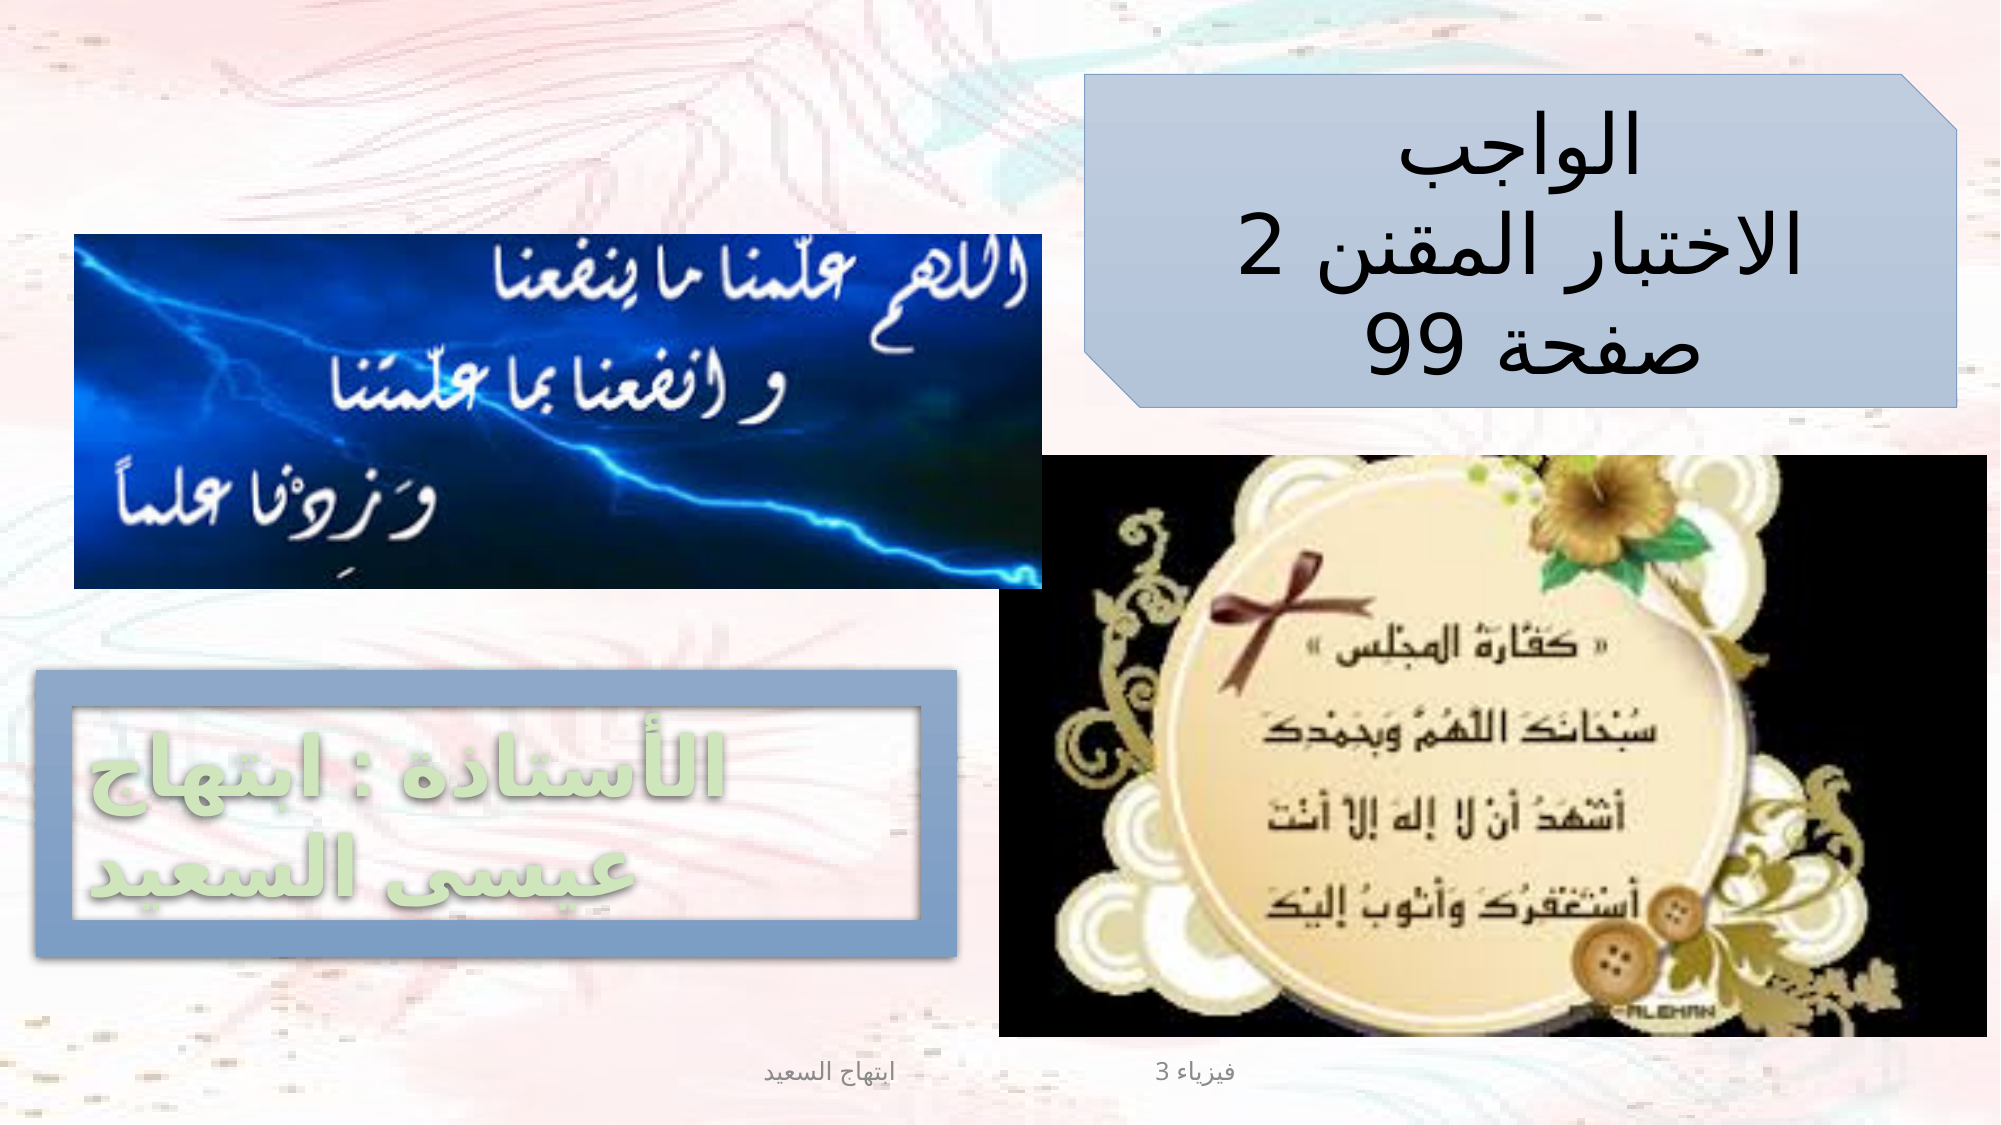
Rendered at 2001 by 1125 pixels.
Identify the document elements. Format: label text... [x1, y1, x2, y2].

footer فيزياء 3 ابتهاج السعيد [662, 1042, 1338, 1103]
picture [74, 234, 1987, 1037]
text_box الأستاذة : ابتهاج عيسى السعيد [35, 670, 958, 957]
text_box الواجب الاختبار المقنن 2 صفحة 99 [1084, 73, 1958, 408]
